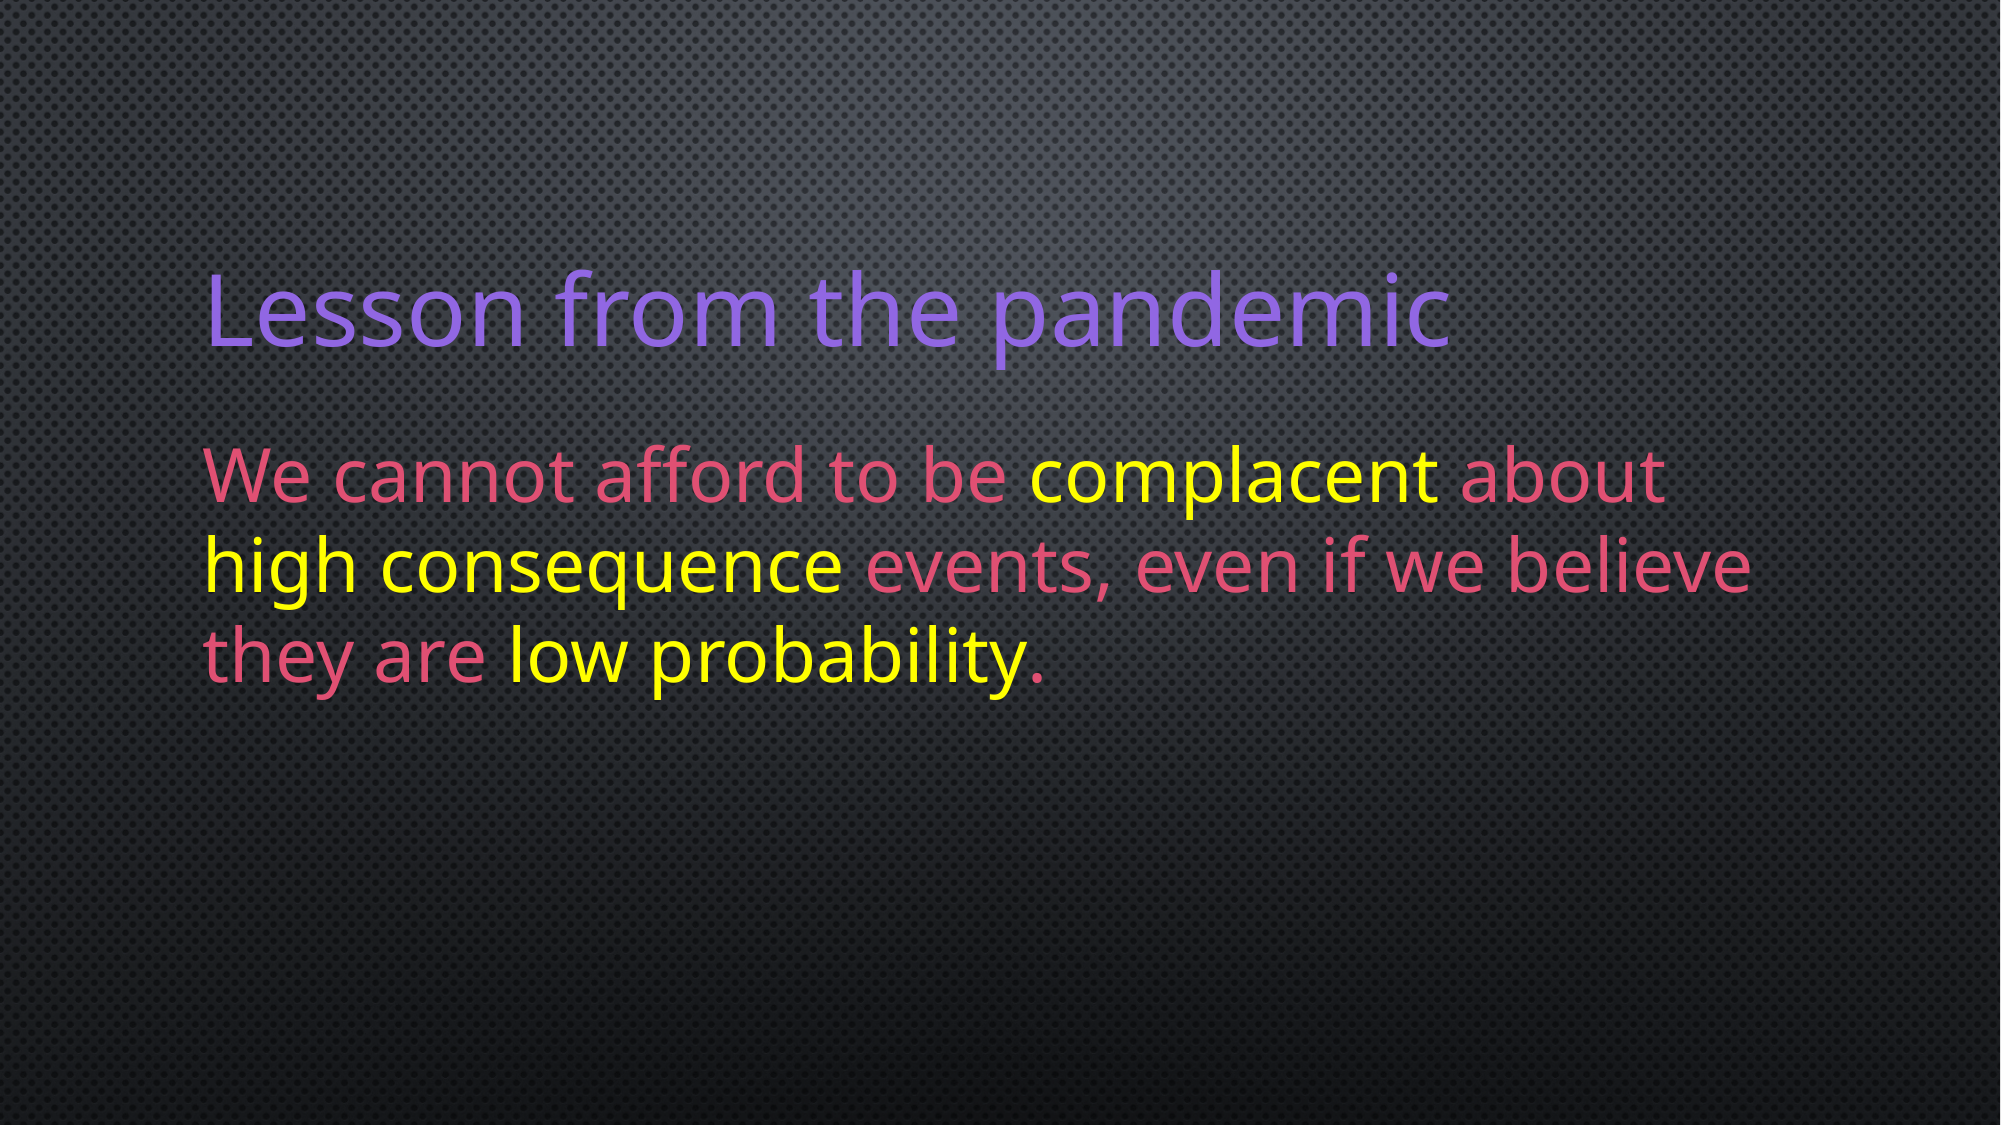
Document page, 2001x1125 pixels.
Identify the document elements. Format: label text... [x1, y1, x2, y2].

list We cannot afford to be complacent about high consequence events, even if we believe they are low probability. [187, 306, 1813, 819]
title Lesson from the pandemic [187, 149, 1813, 306]
